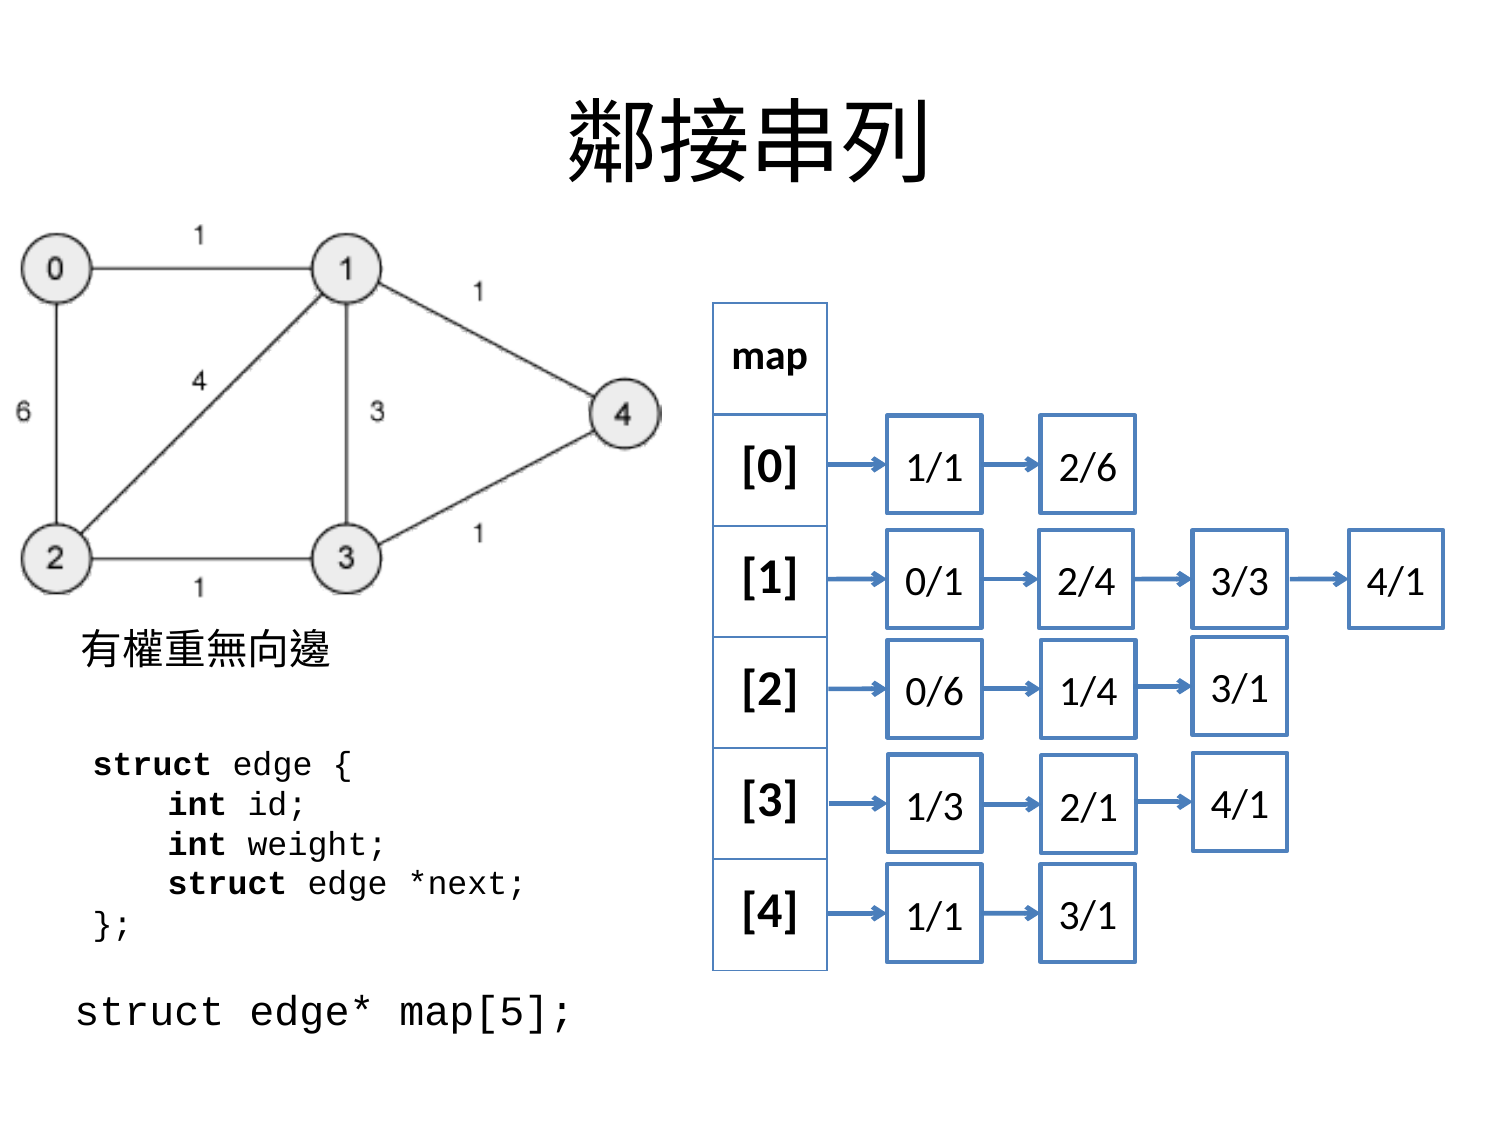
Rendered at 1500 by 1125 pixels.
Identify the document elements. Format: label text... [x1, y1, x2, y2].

text_box struct edge* map[5]; [59, 975, 590, 1041]
title 鄰接串列 [75, 45, 1425, 233]
picture [14, 224, 662, 608]
table_cell [1] [714, 527, 822, 636]
table_cell [3] [714, 749, 822, 858]
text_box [827, 415, 1444, 963]
text_box struct edge { int id; int weight; struct edge *next; }; [77, 734, 543, 949]
table_cell [2] [714, 638, 822, 747]
text_box 有權重無向邊 [66, 616, 347, 680]
table_header map [714, 304, 826, 413]
table_cell [4] [714, 860, 826, 970]
table_cell [0] [714, 416, 824, 525]
